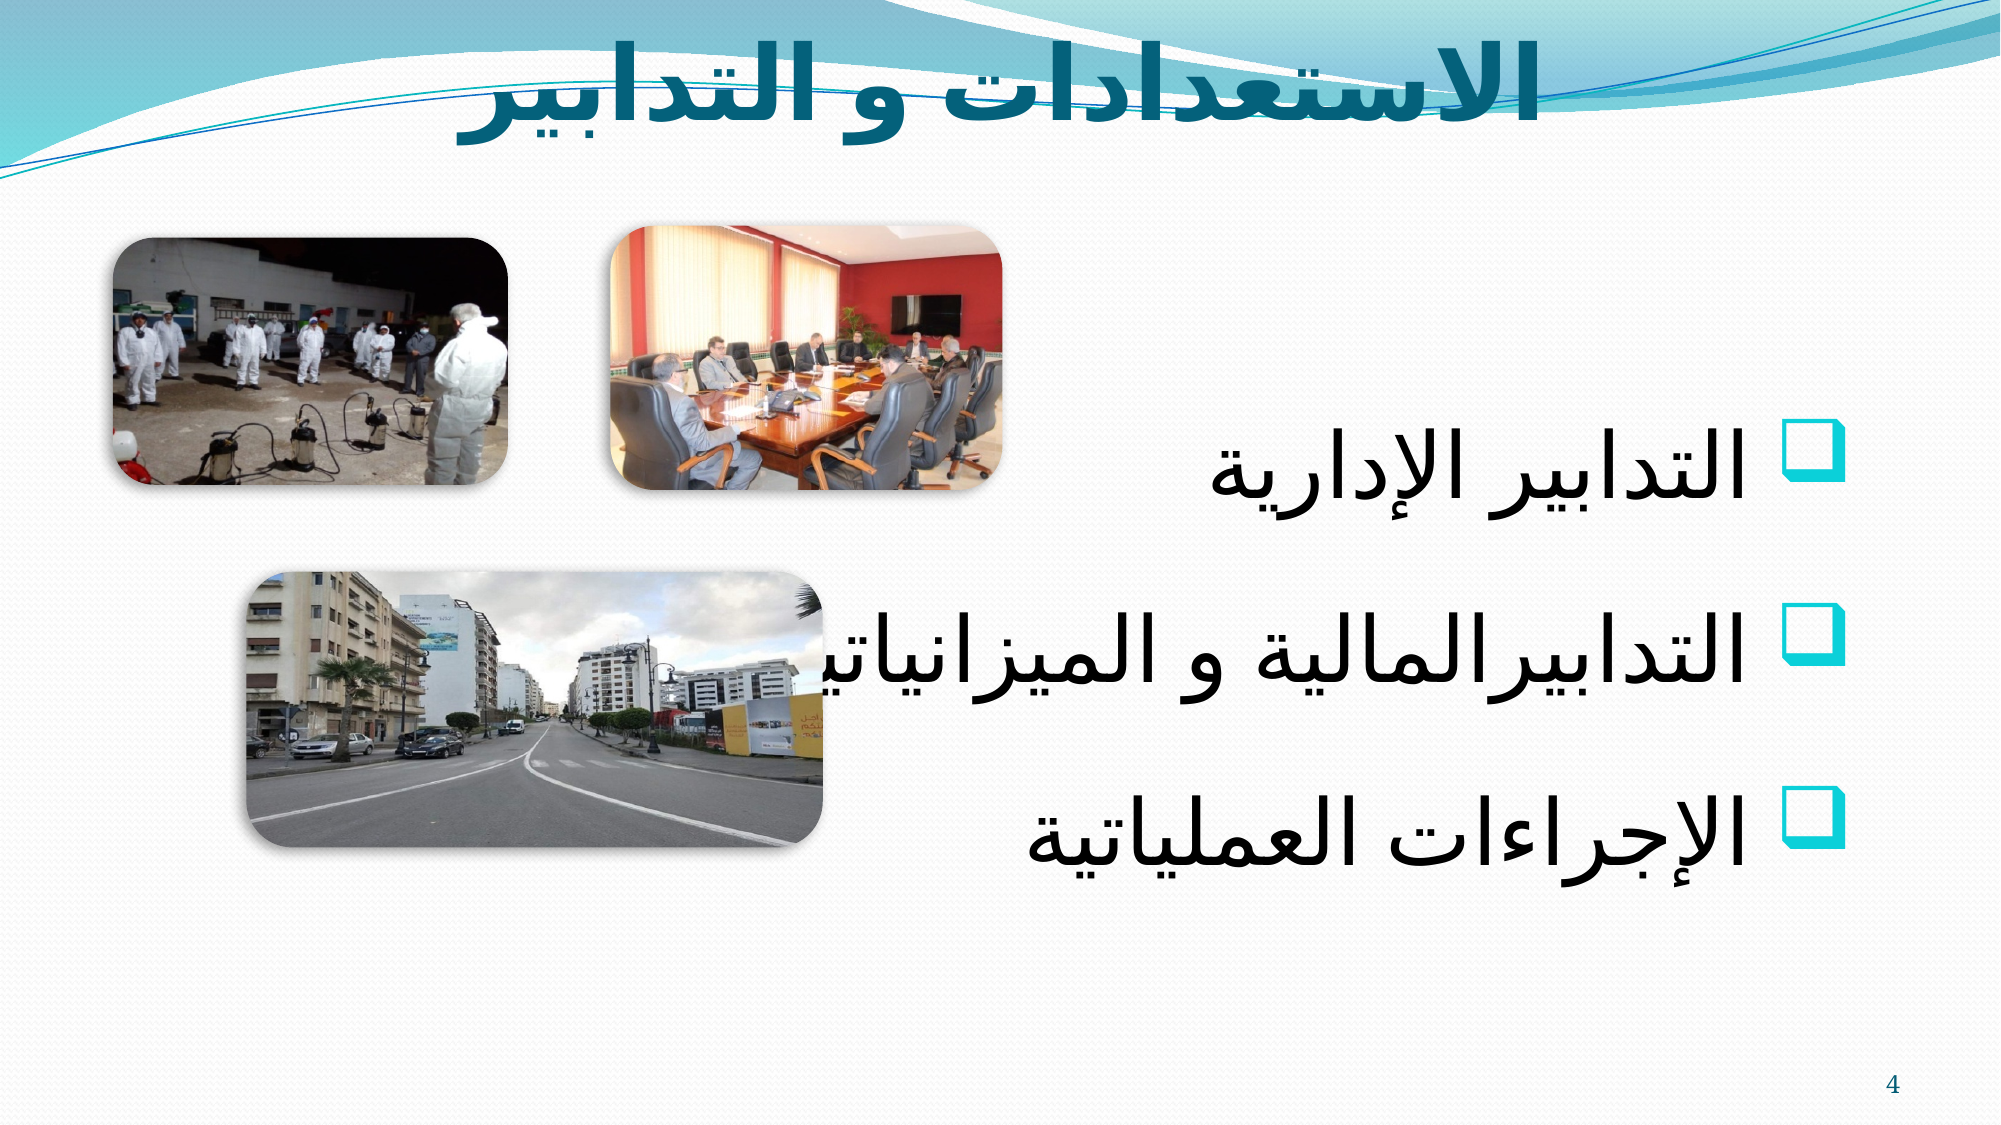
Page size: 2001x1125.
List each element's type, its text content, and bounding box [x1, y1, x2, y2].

slide_number 4 [1733, 1042, 1900, 1103]
title الاستعدادات و التدابير [104, 0, 1905, 142]
picture [246, 571, 823, 848]
list التدابير الإدارية التدابيرالمالية و الميزانياتية الإجراءات العملياتية [143, 152, 1869, 998]
picture [112, 237, 509, 485]
picture [610, 225, 1003, 491]
